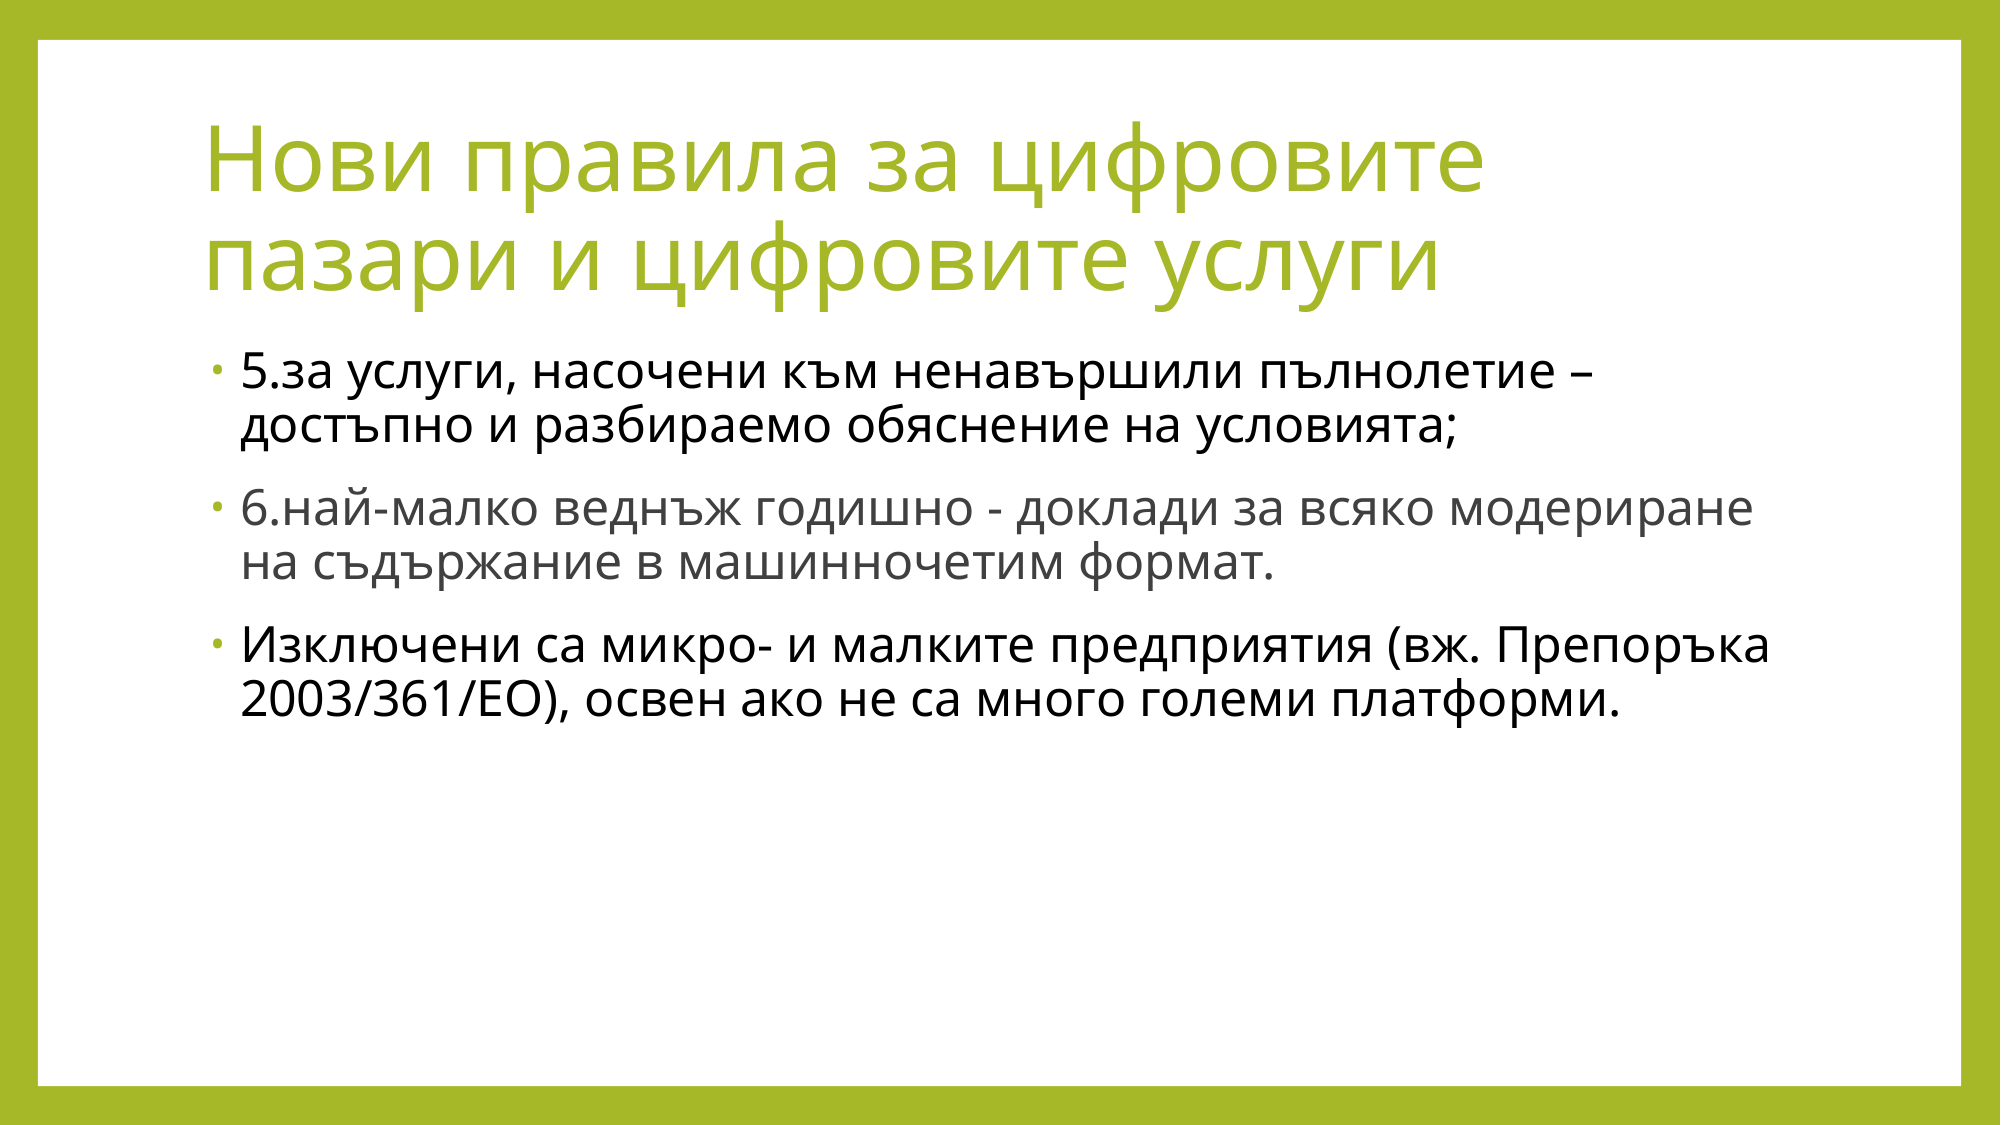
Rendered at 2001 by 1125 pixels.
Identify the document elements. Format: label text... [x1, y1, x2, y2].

list 5.за услуги, насочени към ненавършили пълнолетие – достъпно и разбираемо обяснение на условията; 6.най-малко веднъж годишно - доклади за всяко модериране на съдържание в машинночетим формат. Изключени са микро- и малките предприятия (вж. Препоръка 2003/361/ЕО), освен ако не са много големи платформи. [187, 337, 1808, 1000]
title Нови правила за цифровите пазари и цифровите услуги [187, 99, 1808, 323]
